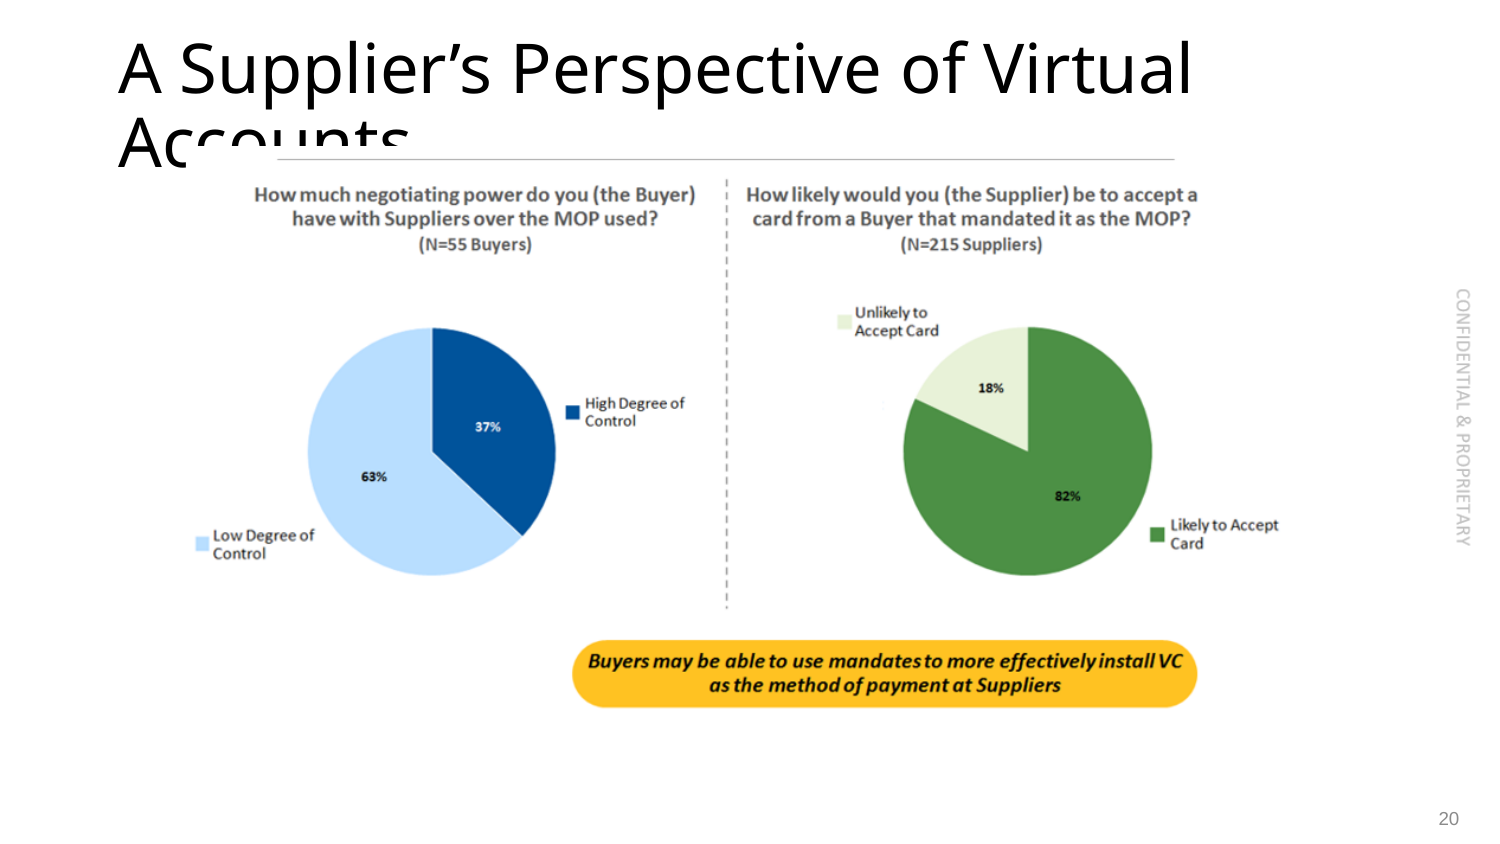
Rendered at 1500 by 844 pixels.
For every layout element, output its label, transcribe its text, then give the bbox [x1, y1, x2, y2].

title A Supplier’s Perspective of Virtual Accounts [103, 9, 1397, 208]
slide_number 20 [1137, 795, 1475, 841]
picture [185, 146, 1290, 722]
picture [1449, 279, 1476, 554]
